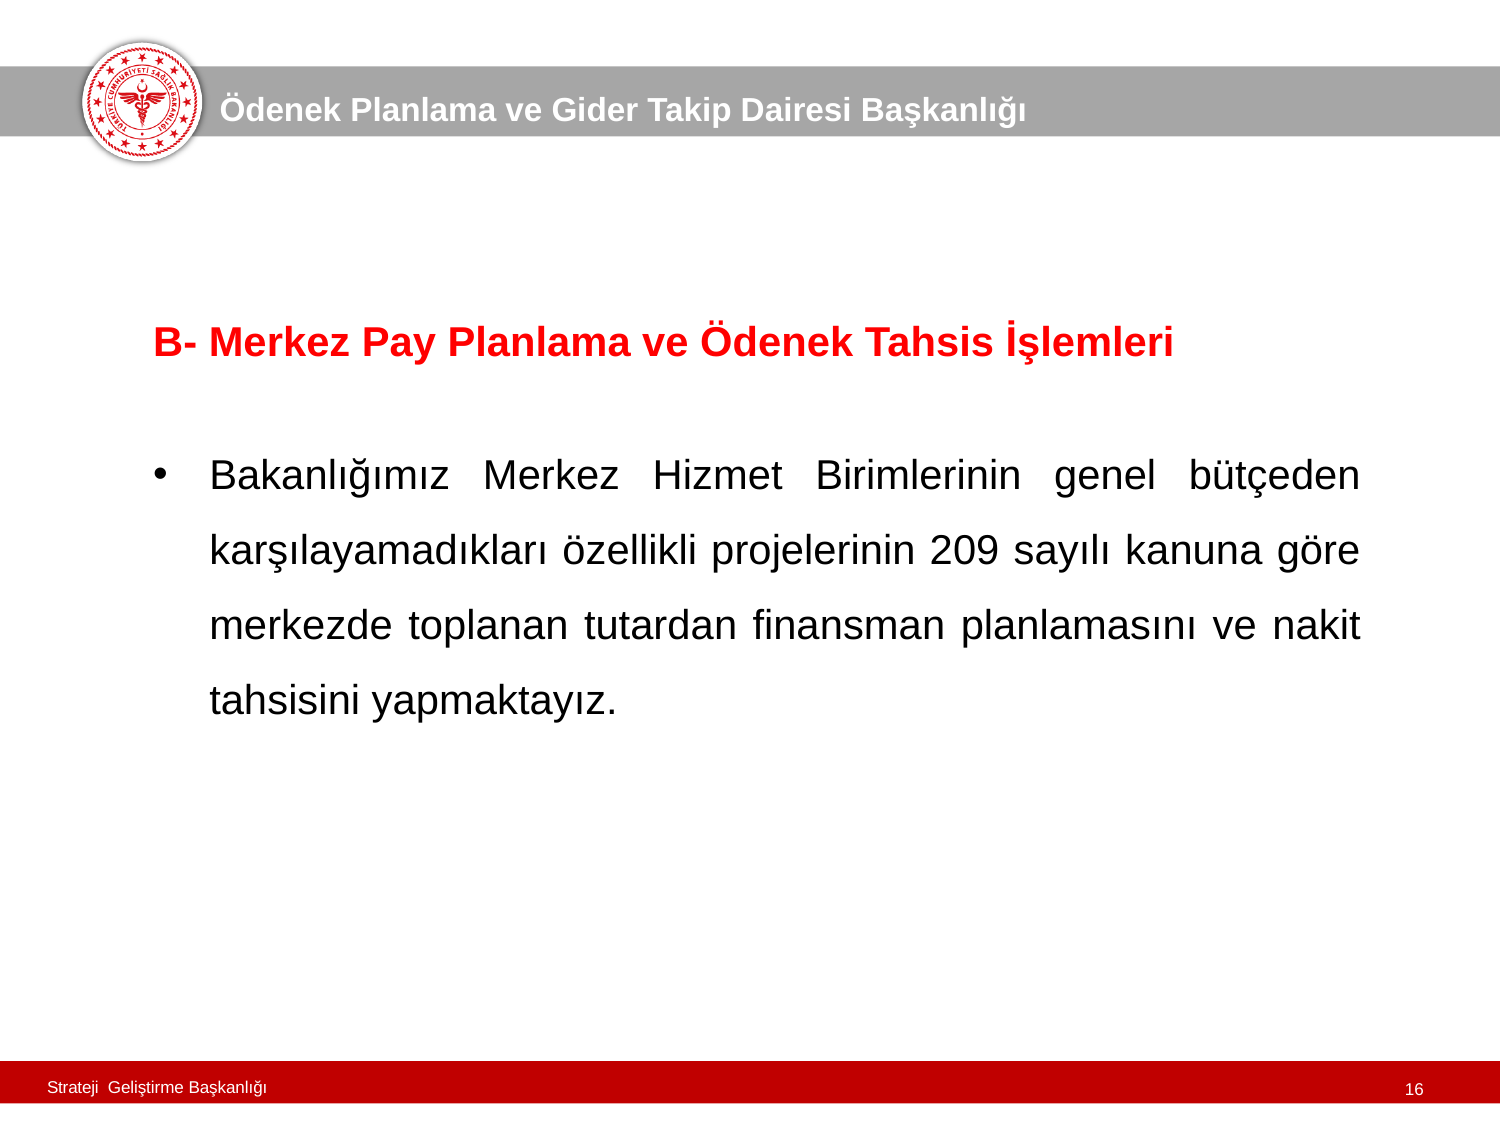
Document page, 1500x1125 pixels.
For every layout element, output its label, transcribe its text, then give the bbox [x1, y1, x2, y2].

text_box Ödenek Planlama ve Gider Takip Dairesi Başkanlığı [204, 80, 1500, 136]
text_box B- Merkez Pay Planlama ve Ödenek Tahsis İşlemleri Bakanlığımız Merkez Hizmet Birimlerinin genel bütçeden karşılayamadıkları özellikli projelerinin 209 sayılı kanuna göre merkezde toplanan tutardan finansman planlamasını ve nakit tahsisini yapmaktayız. [138, 307, 1377, 964]
picture [72, 32, 212, 171]
